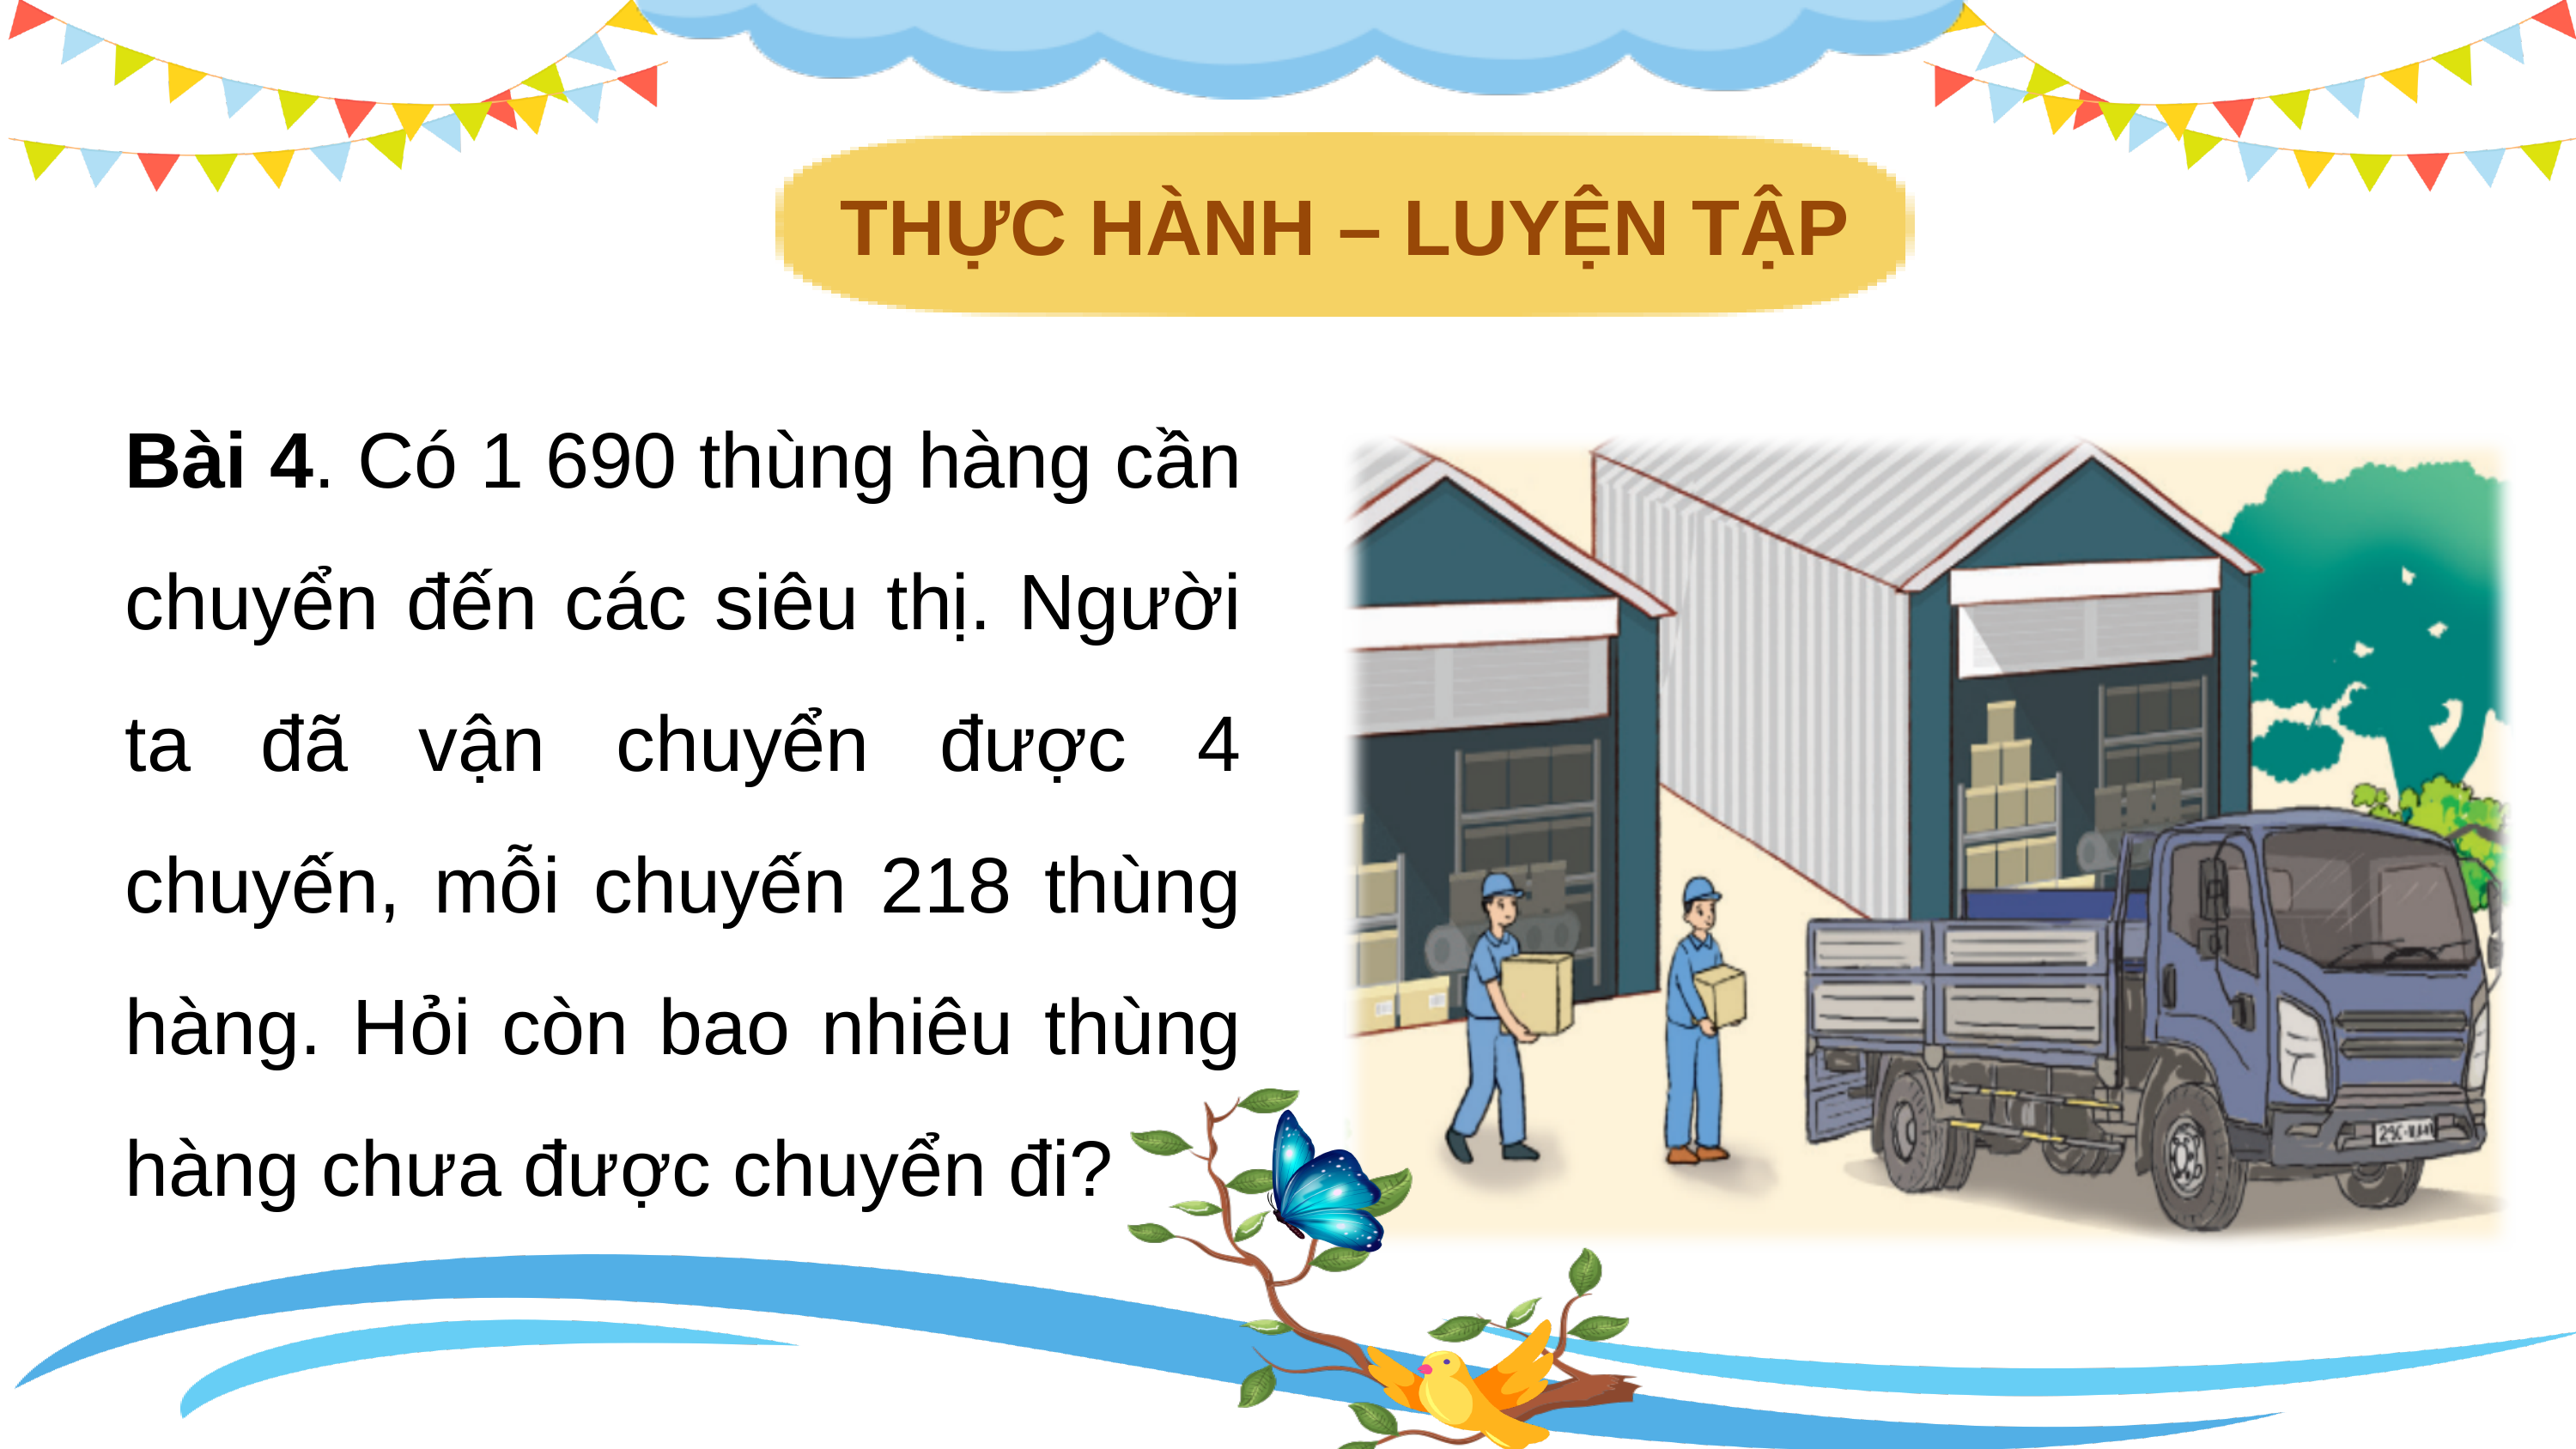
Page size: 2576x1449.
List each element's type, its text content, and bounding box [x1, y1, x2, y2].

picture [7, 0, 2576, 193]
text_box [1127, 1088, 1643, 1449]
text_box Bài 4. Có 1 690 thùng hàng cần chuyển đến các siêu thị. Người ta đã vận chuyển được 4 chuyến, mỗi chuyến 218 thùng hàng. Hỏi còn bao nhiêu thùng hàng chưa được chuyển đi? [112, 355, 1256, 1218]
picture [1342, 433, 2576, 1449]
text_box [775, 131, 1916, 317]
picture [15, 1254, 1127, 1449]
